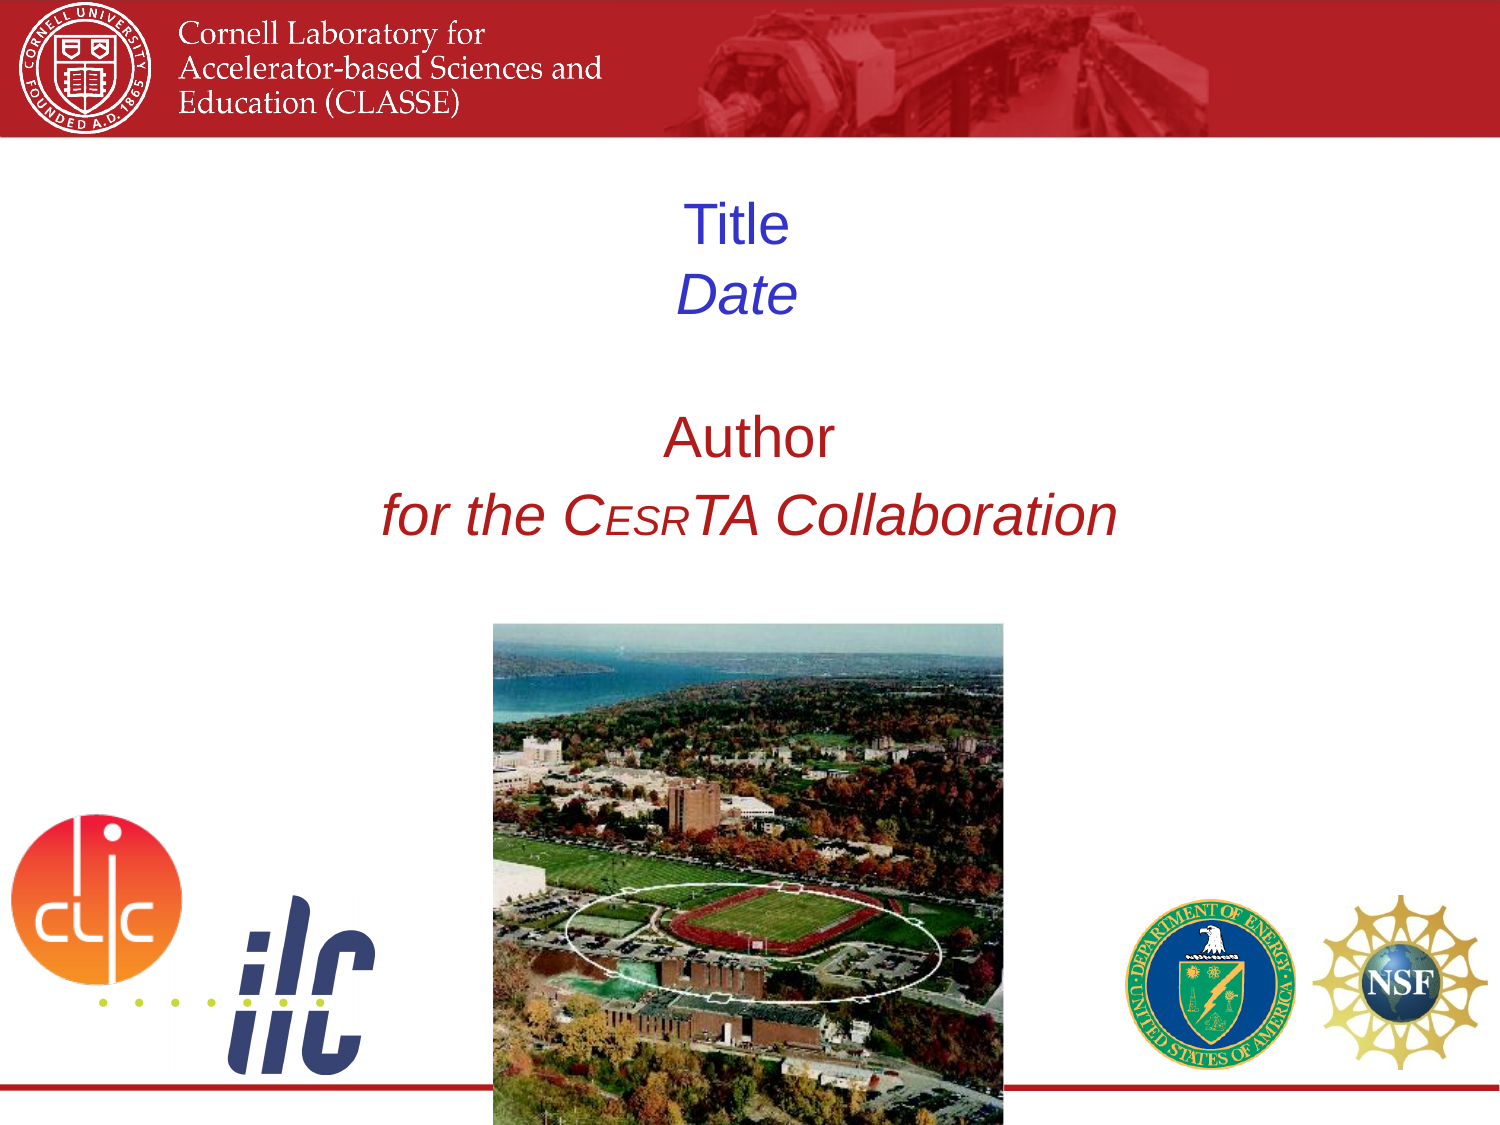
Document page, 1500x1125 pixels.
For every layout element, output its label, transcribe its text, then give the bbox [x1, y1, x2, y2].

picture [1125, 899, 1296, 1070]
picture [0, 807, 375, 1075]
picture [1312, 895, 1488, 1070]
text_box Title Date [99, 137, 1375, 375]
picture [493, 638, 1005, 1125]
text_box Author for the CESRTA Collaboration [112, 399, 1388, 638]
picture [0, 0, 1500, 159]
